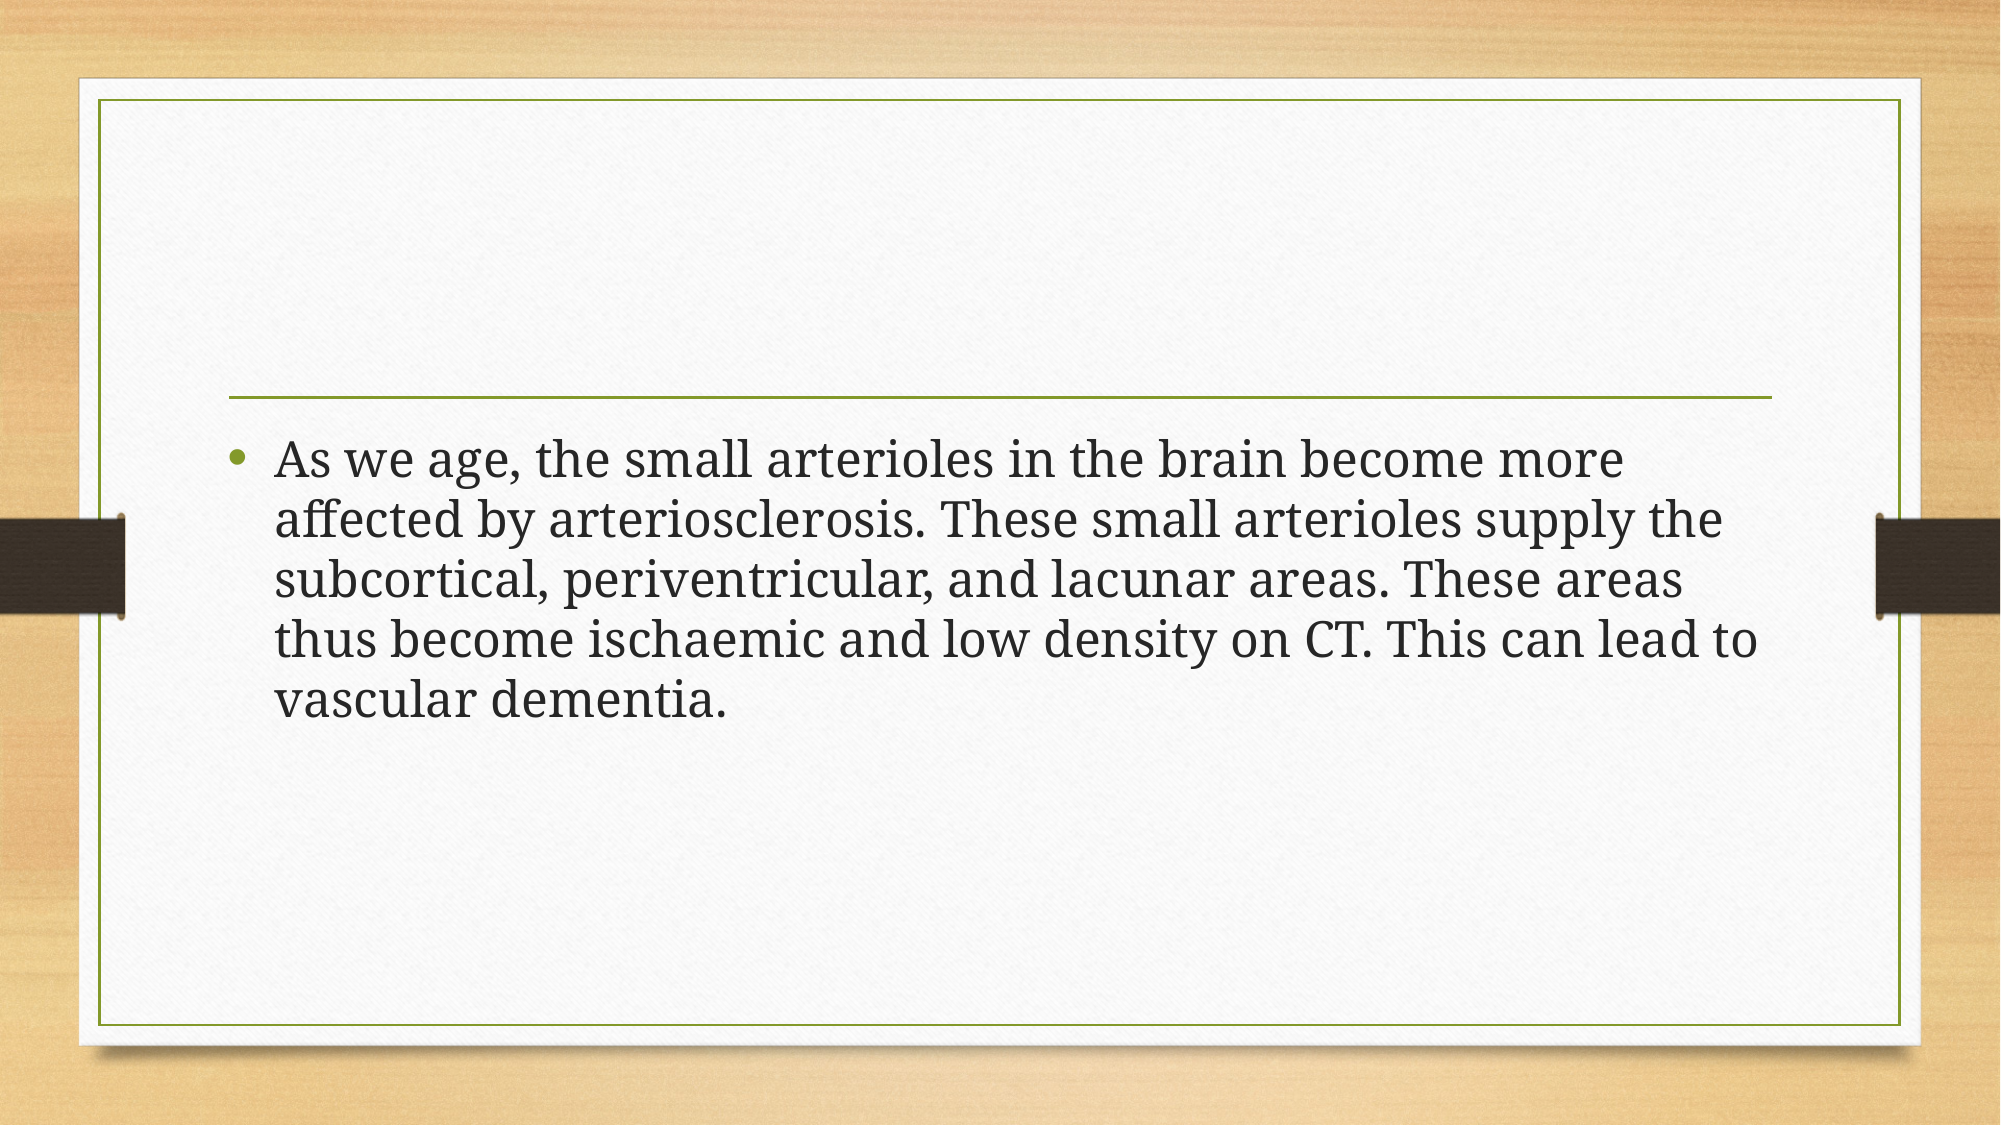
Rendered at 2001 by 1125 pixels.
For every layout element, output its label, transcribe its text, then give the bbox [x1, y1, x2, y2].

list As we age, the small arterioles in the brain become more affected by arteriosclerosis. These small arterioles supply the subcortical, periventricular, and lacunar areas. These areas thus become ischaemic and low density on CT. This can lead to vascular dementia. [212, 419, 1788, 964]
picture [0, 0, 2001, 1125]
